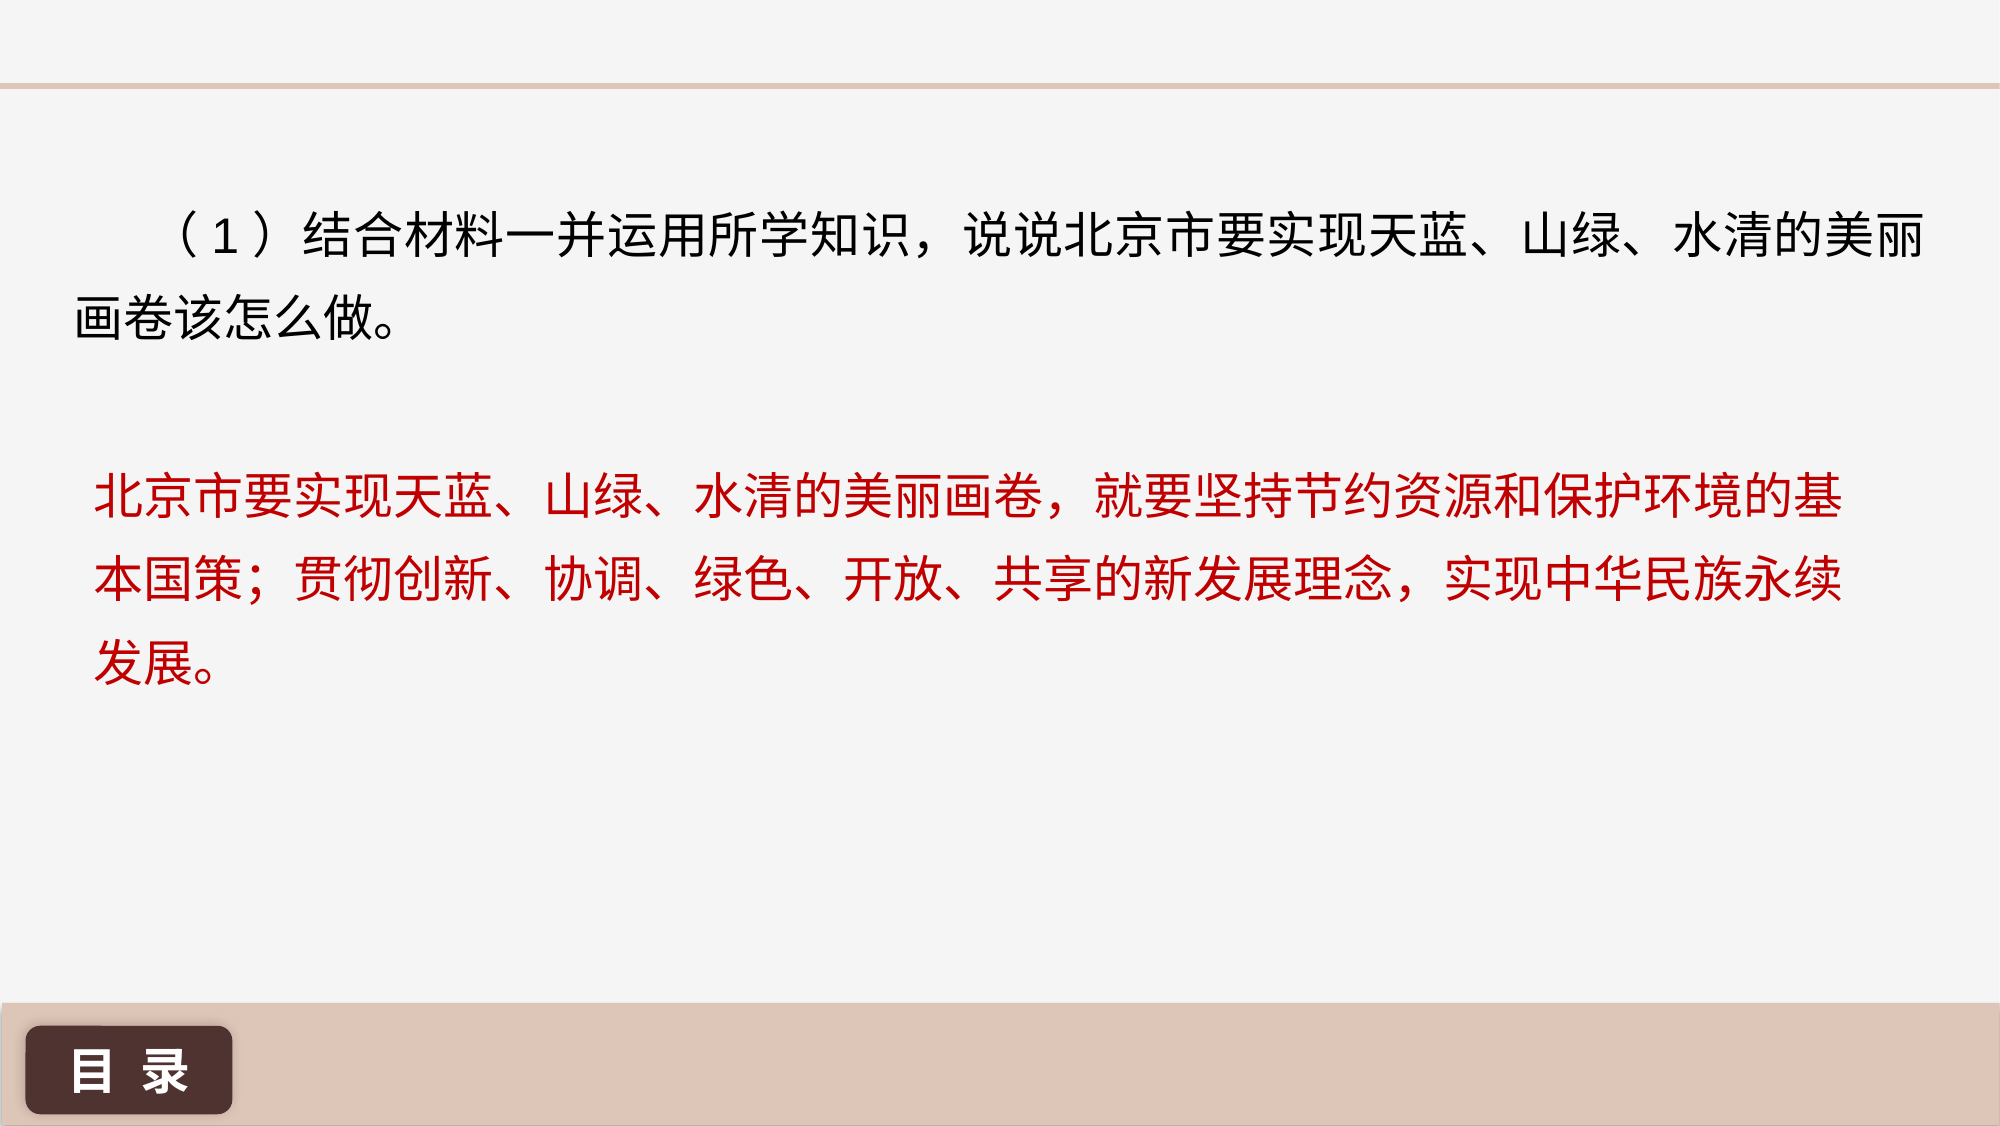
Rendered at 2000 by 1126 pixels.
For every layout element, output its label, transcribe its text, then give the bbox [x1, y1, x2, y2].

text_box （1）结合材料一并运用所学知识，说说北京市要实现天蓝、山绿、水清的美丽画卷该怎么做。 [58, 172, 1940, 354]
text_box 北京市要实现天蓝、山绿、水清的美丽画卷，就要坚持节约资源和保护环境的基本国策；贯彻创新、协调、绿色、开放、共享的新发展理念，实现中华民族永续发展。 [78, 433, 1867, 705]
